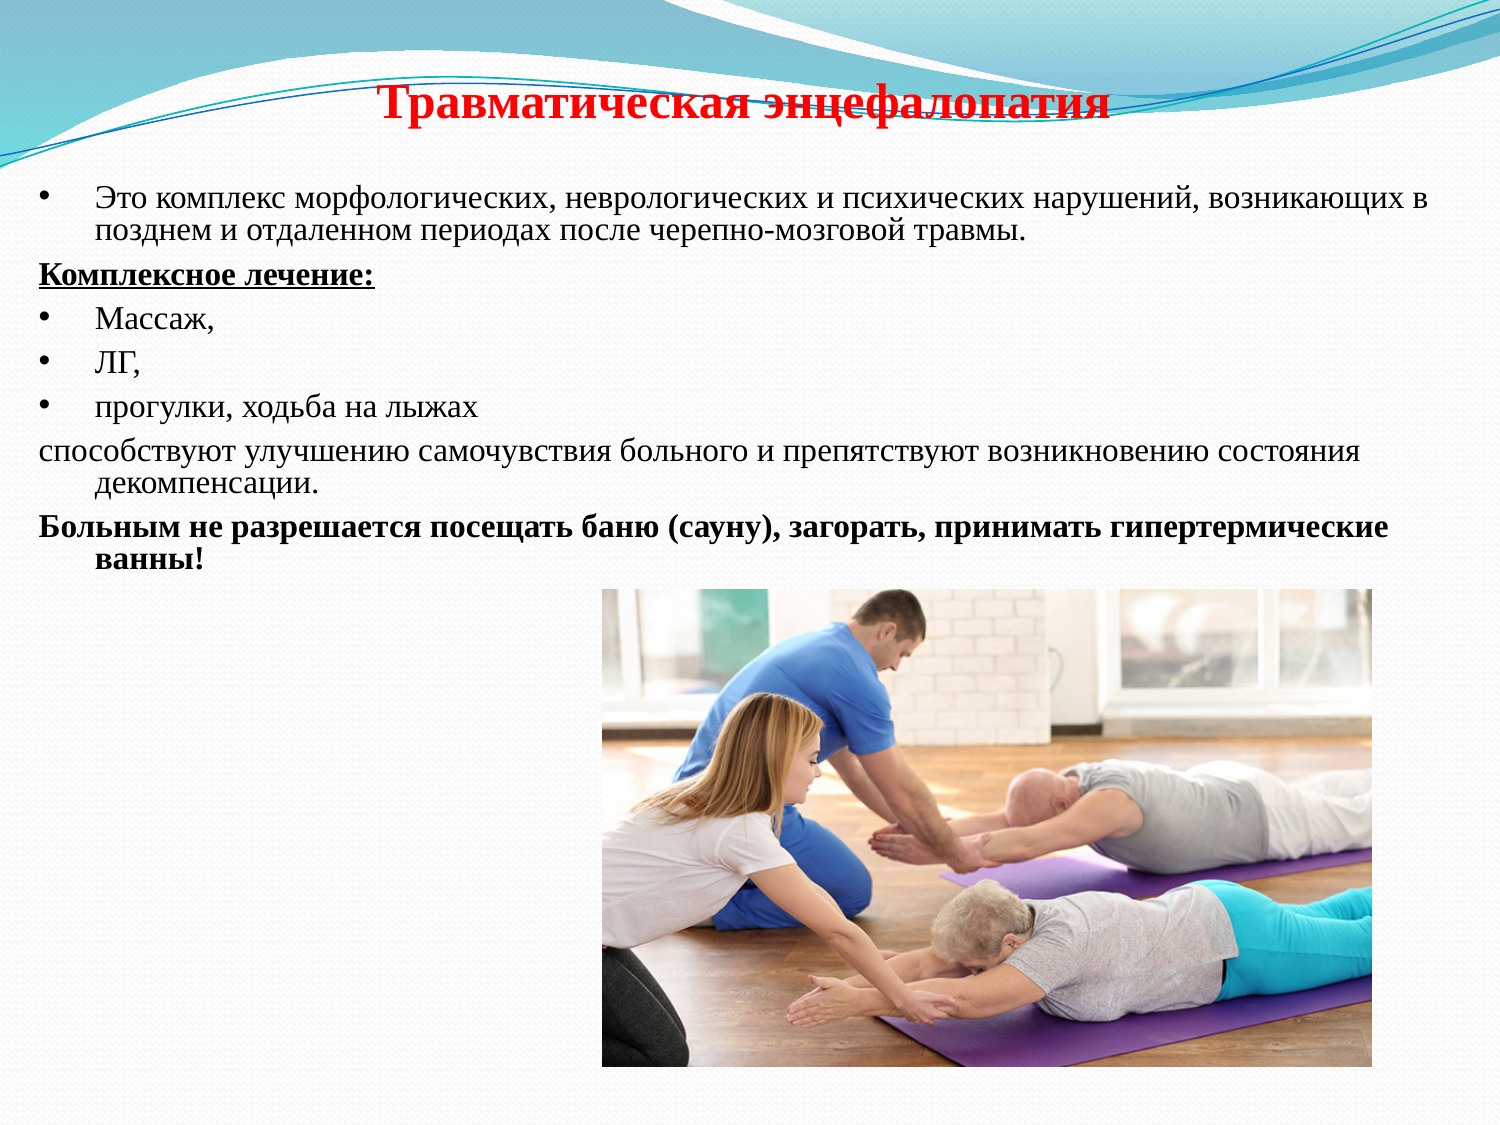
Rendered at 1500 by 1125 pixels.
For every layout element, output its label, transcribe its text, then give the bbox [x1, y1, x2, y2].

list Это комплекс морфологических, неврологических и психических нарушений, возникающих в позднем и отдаленном периодах после черепно-мозговой травмы. Комплексное лечение: Массаж, ЛГ, прогулки, ходьба на лыжах способствуют улучшению самочувствия больного и препятствуют возникновению состояния декомпенсации. Больным не разрешается посещать баню (сауну), загорать, принимать гипертермические ванны! [23, 175, 1477, 1102]
picture [602, 588, 1372, 1067]
title Травматическая энцефалопатия [75, 45, 1425, 153]
